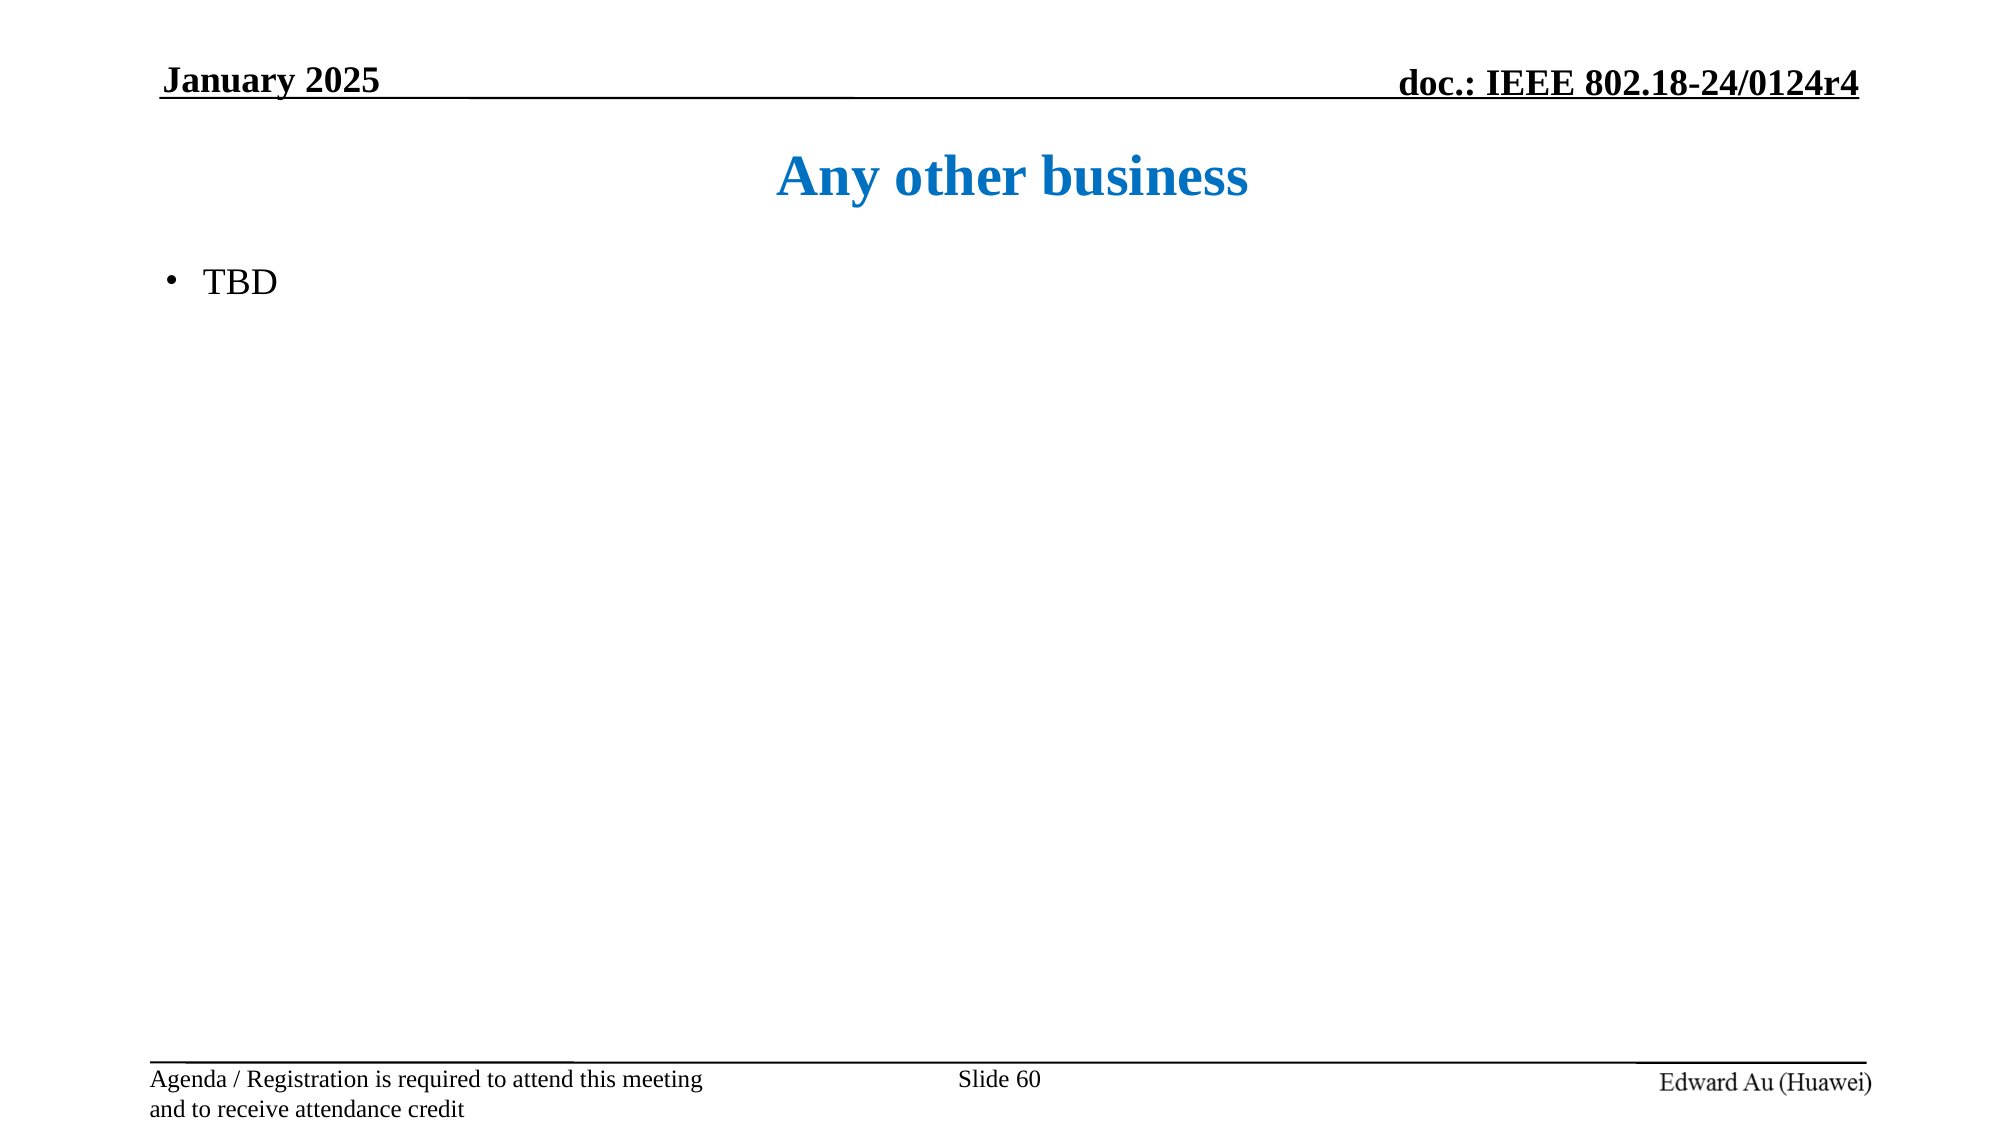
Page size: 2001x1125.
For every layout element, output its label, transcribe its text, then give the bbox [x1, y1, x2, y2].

slide_number Slide 60 [933, 1061, 1067, 1123]
list TBD [149, 249, 1869, 925]
picture [1174, 1058, 1887, 1113]
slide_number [162, 54, 663, 99]
title Any other business [162, 99, 1864, 246]
